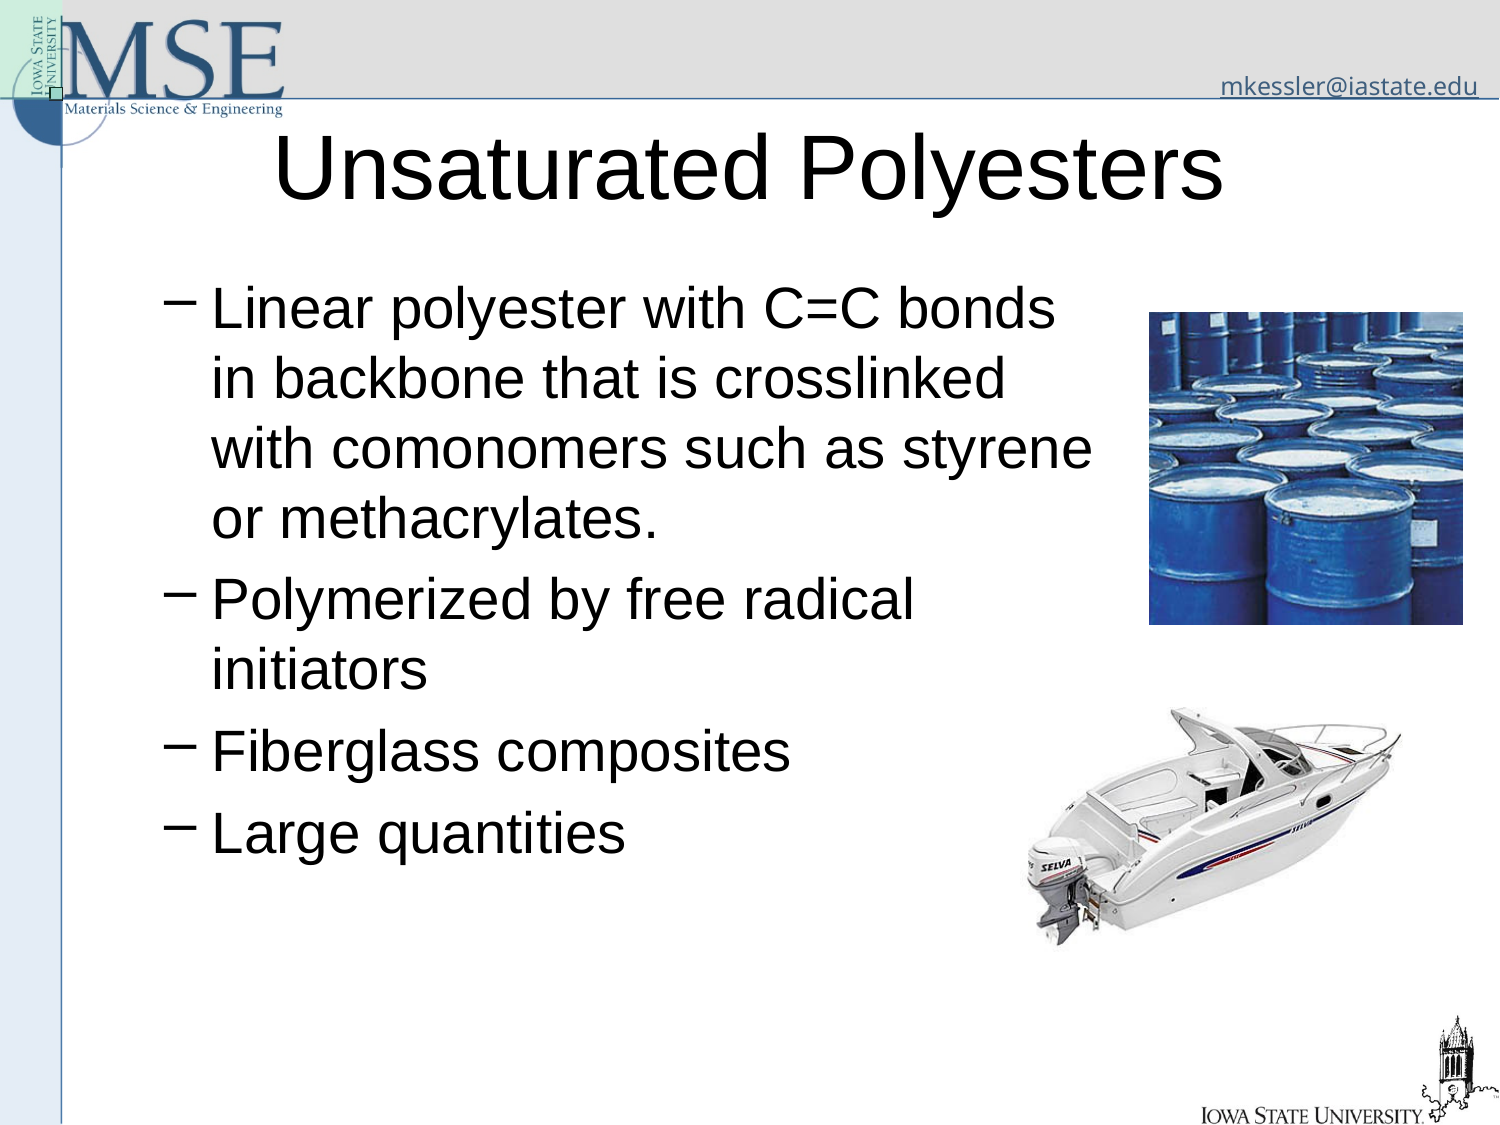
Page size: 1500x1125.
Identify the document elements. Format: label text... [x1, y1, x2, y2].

picture [1149, 312, 1463, 626]
list Linear polyester with C=C bonds in backbone that is crosslinked with comonomers such as styrene or methacrylates. Polymerized by free radical initiators Fiberglass composites Large quantities [75, 262, 1125, 1005]
picture [1200, 1012, 1500, 1125]
picture [1012, 699, 1409, 957]
picture [63, 100, 75, 170]
title Unsaturated Polyesters [75, 99, 1425, 230]
